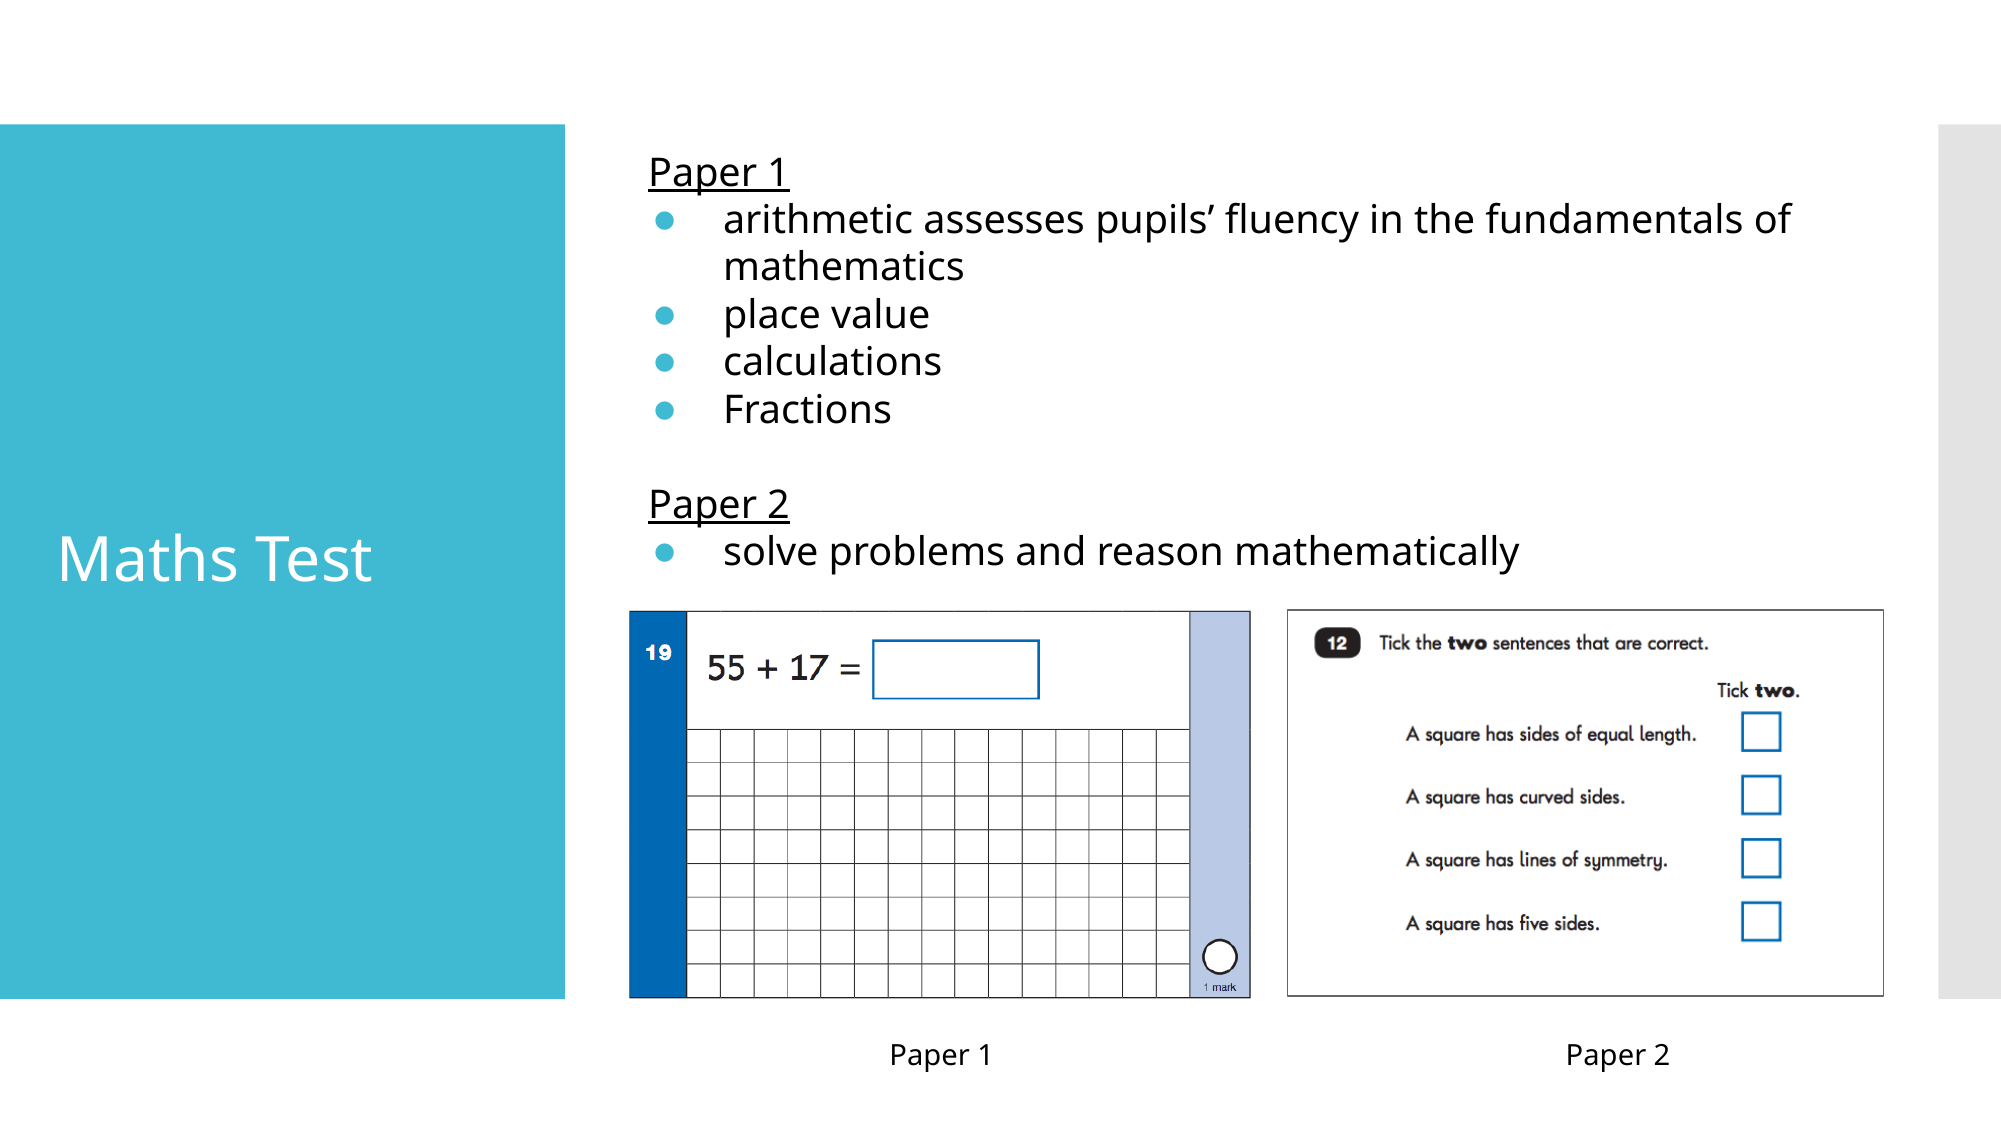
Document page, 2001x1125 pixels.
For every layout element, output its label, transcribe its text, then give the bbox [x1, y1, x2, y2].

title Maths Test [41, 184, 525, 940]
text_box Paper 1 [825, 1020, 1059, 1102]
text_box Paper 2 [1501, 1020, 1735, 1102]
picture [1286, 603, 1903, 997]
picture [622, 602, 1262, 1009]
list Paper 1 arithmetic assesses pupils’ fluency in the fundamentals of mathematics place value calculations Fractions Paper 2 solve problems and reason mathematically [633, 141, 1884, 579]
